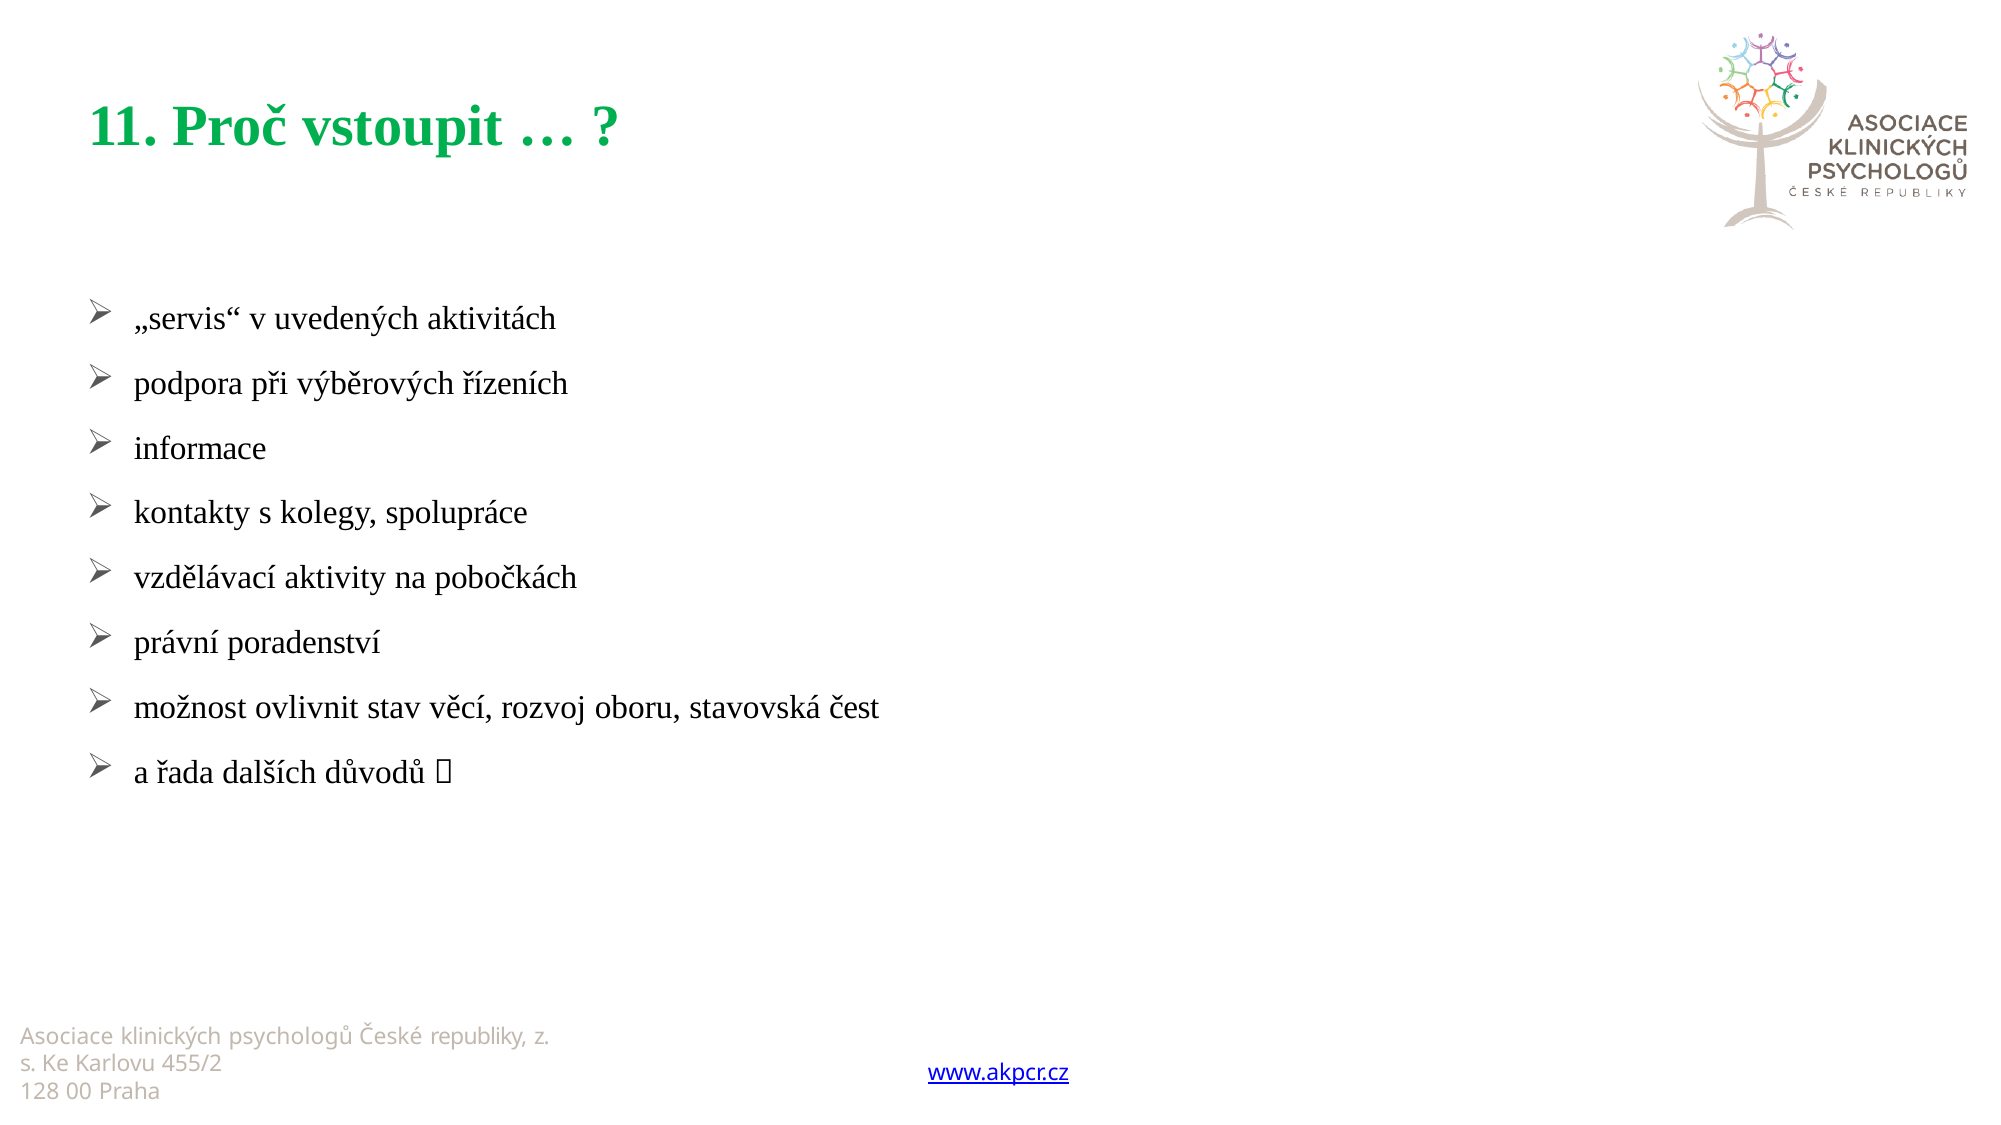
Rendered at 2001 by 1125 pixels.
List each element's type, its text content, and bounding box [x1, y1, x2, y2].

picture [1698, 33, 1967, 230]
text_box „servis“ v uvedených aktivitách podpora při výběrových řízeních informace kontakty s kolegy, spolupráce vzdělávací aktivity na pobočkách právní poradenství možnost ovlivnit stav věcí, rozvoj oboru, stavovská čest a řada dalších důvodů  [84, 272, 885, 790]
title 11. Proč vstoupit … ? [79, 74, 1591, 276]
footer Asociace klinických psychologů České republiky, z. s. Ke Karlovu 455/2 128 00 Praha [17, 1021, 561, 1125]
text_box www.akpcr.cz [925, 1056, 1075, 1089]
